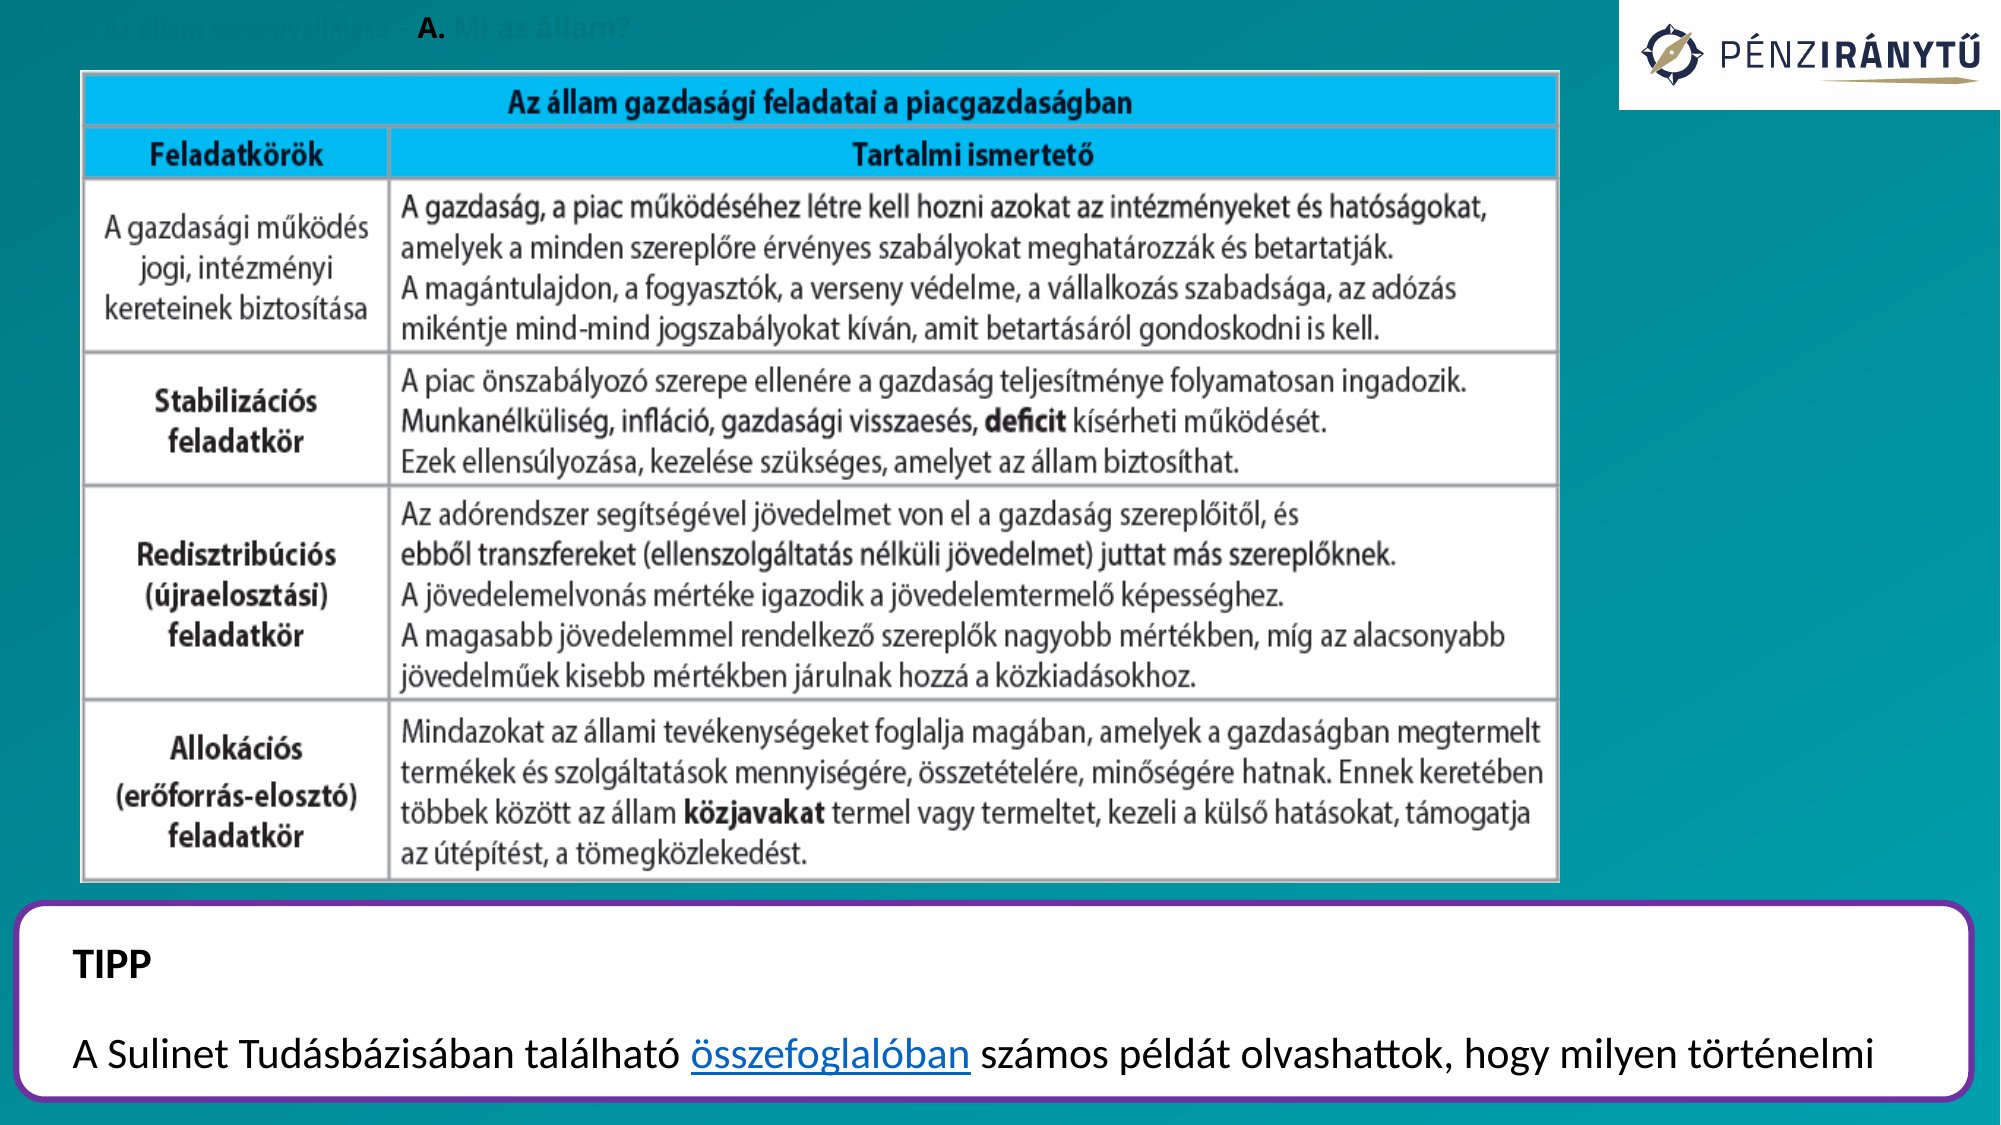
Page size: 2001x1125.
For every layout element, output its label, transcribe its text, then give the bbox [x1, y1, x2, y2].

text_box TIPP A Sulinet Tudásbázisában található összefoglalóban számos példát olvashattok, hogy milyen történelmi események indokolhatták az állami beavatkozás igényét. [57, 919, 1982, 1125]
picture [1619, 0, 2000, 110]
text_box [15, 901, 1970, 1101]
picture [80, 70, 1560, 883]
text_box 53–54. Az állam szerepvállalása – A. Mi az állam? [0, 0, 1619, 71]
